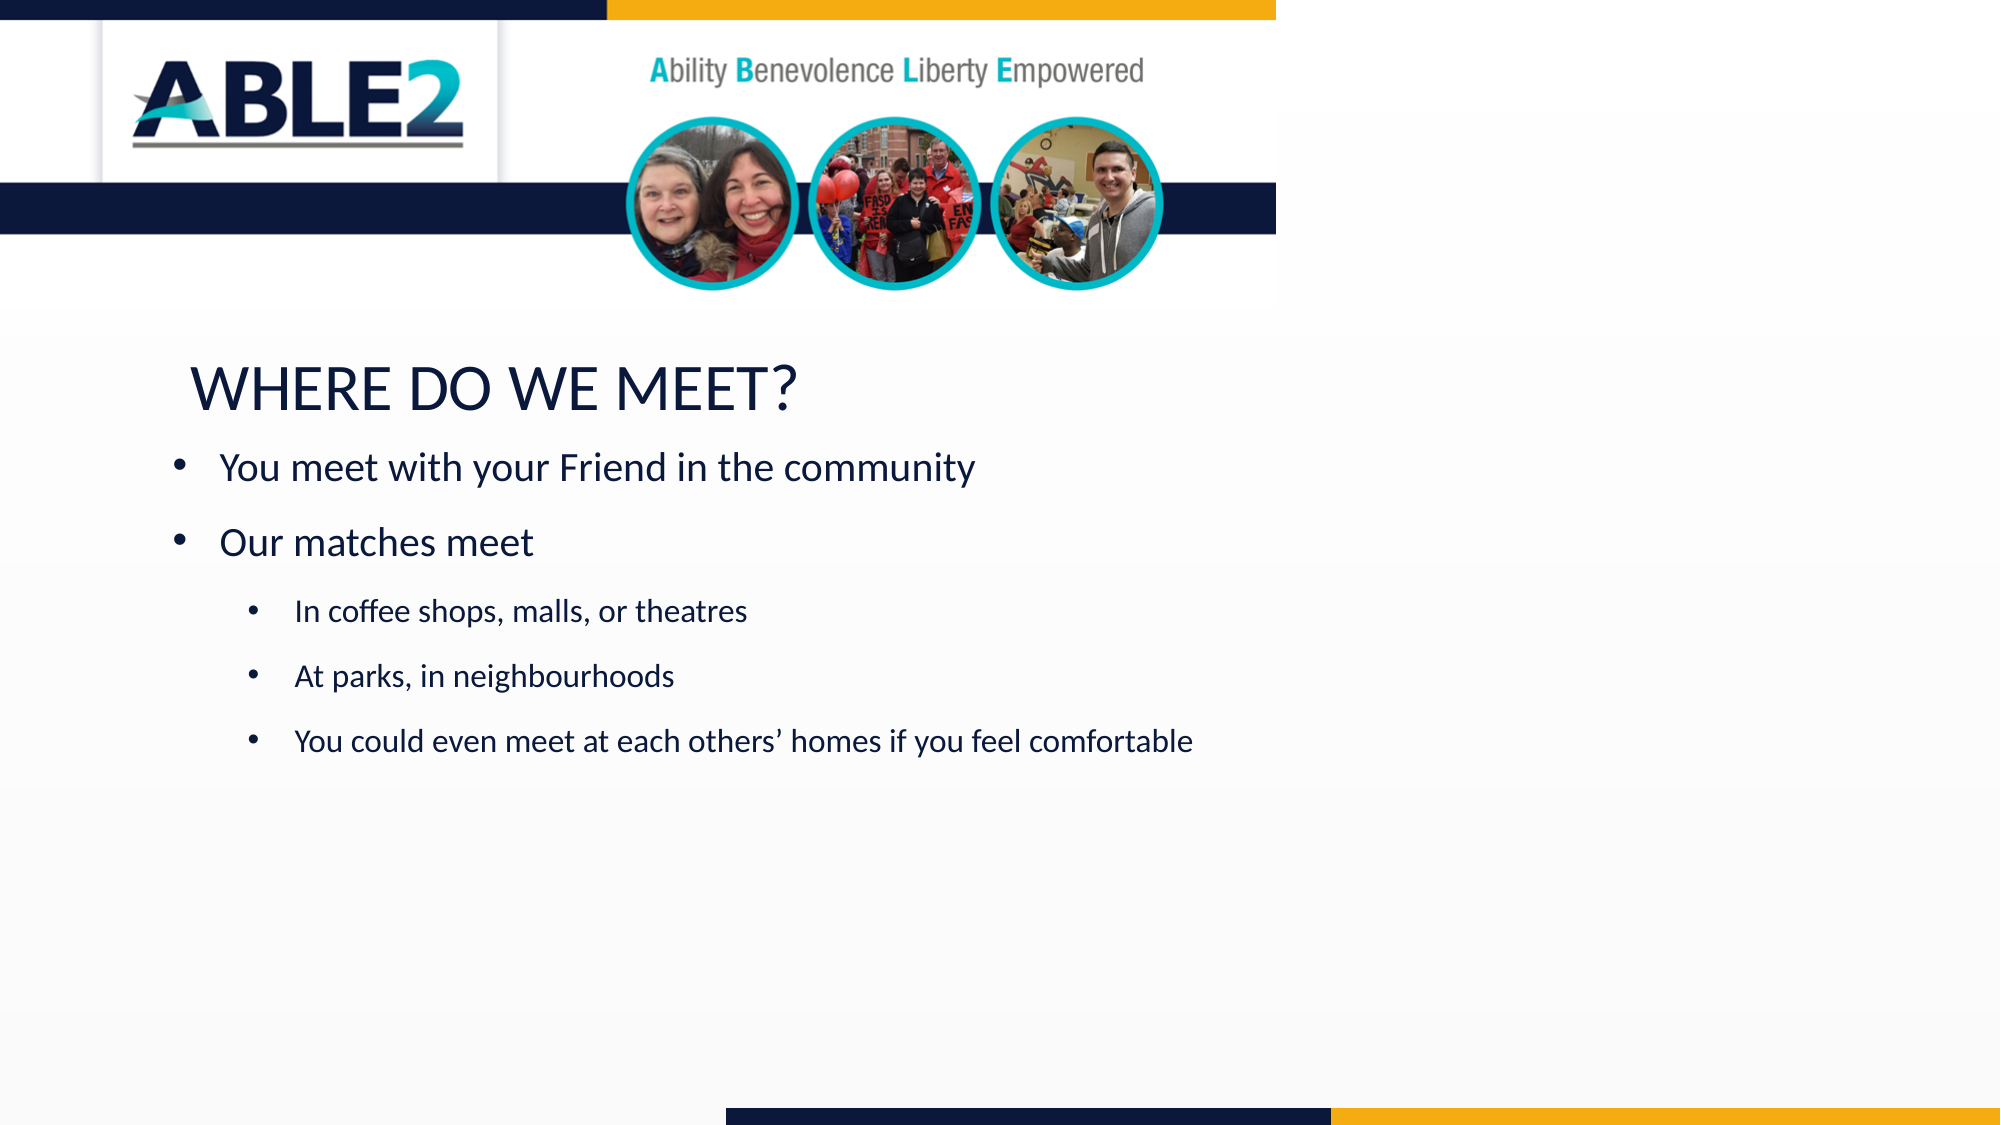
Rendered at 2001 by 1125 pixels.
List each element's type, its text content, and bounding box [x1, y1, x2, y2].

picture [726, 1108, 2000, 1125]
text_box WHERE DO WE MEET? [176, 336, 816, 431]
picture [0, 0, 1276, 308]
text_box You meet with your Friend in the community Our matches meet In coffee shops, malls, or theatres At parks, in neighbourhoods You could even meet at each others’ homes if you feel comfortable [157, 432, 1500, 842]
